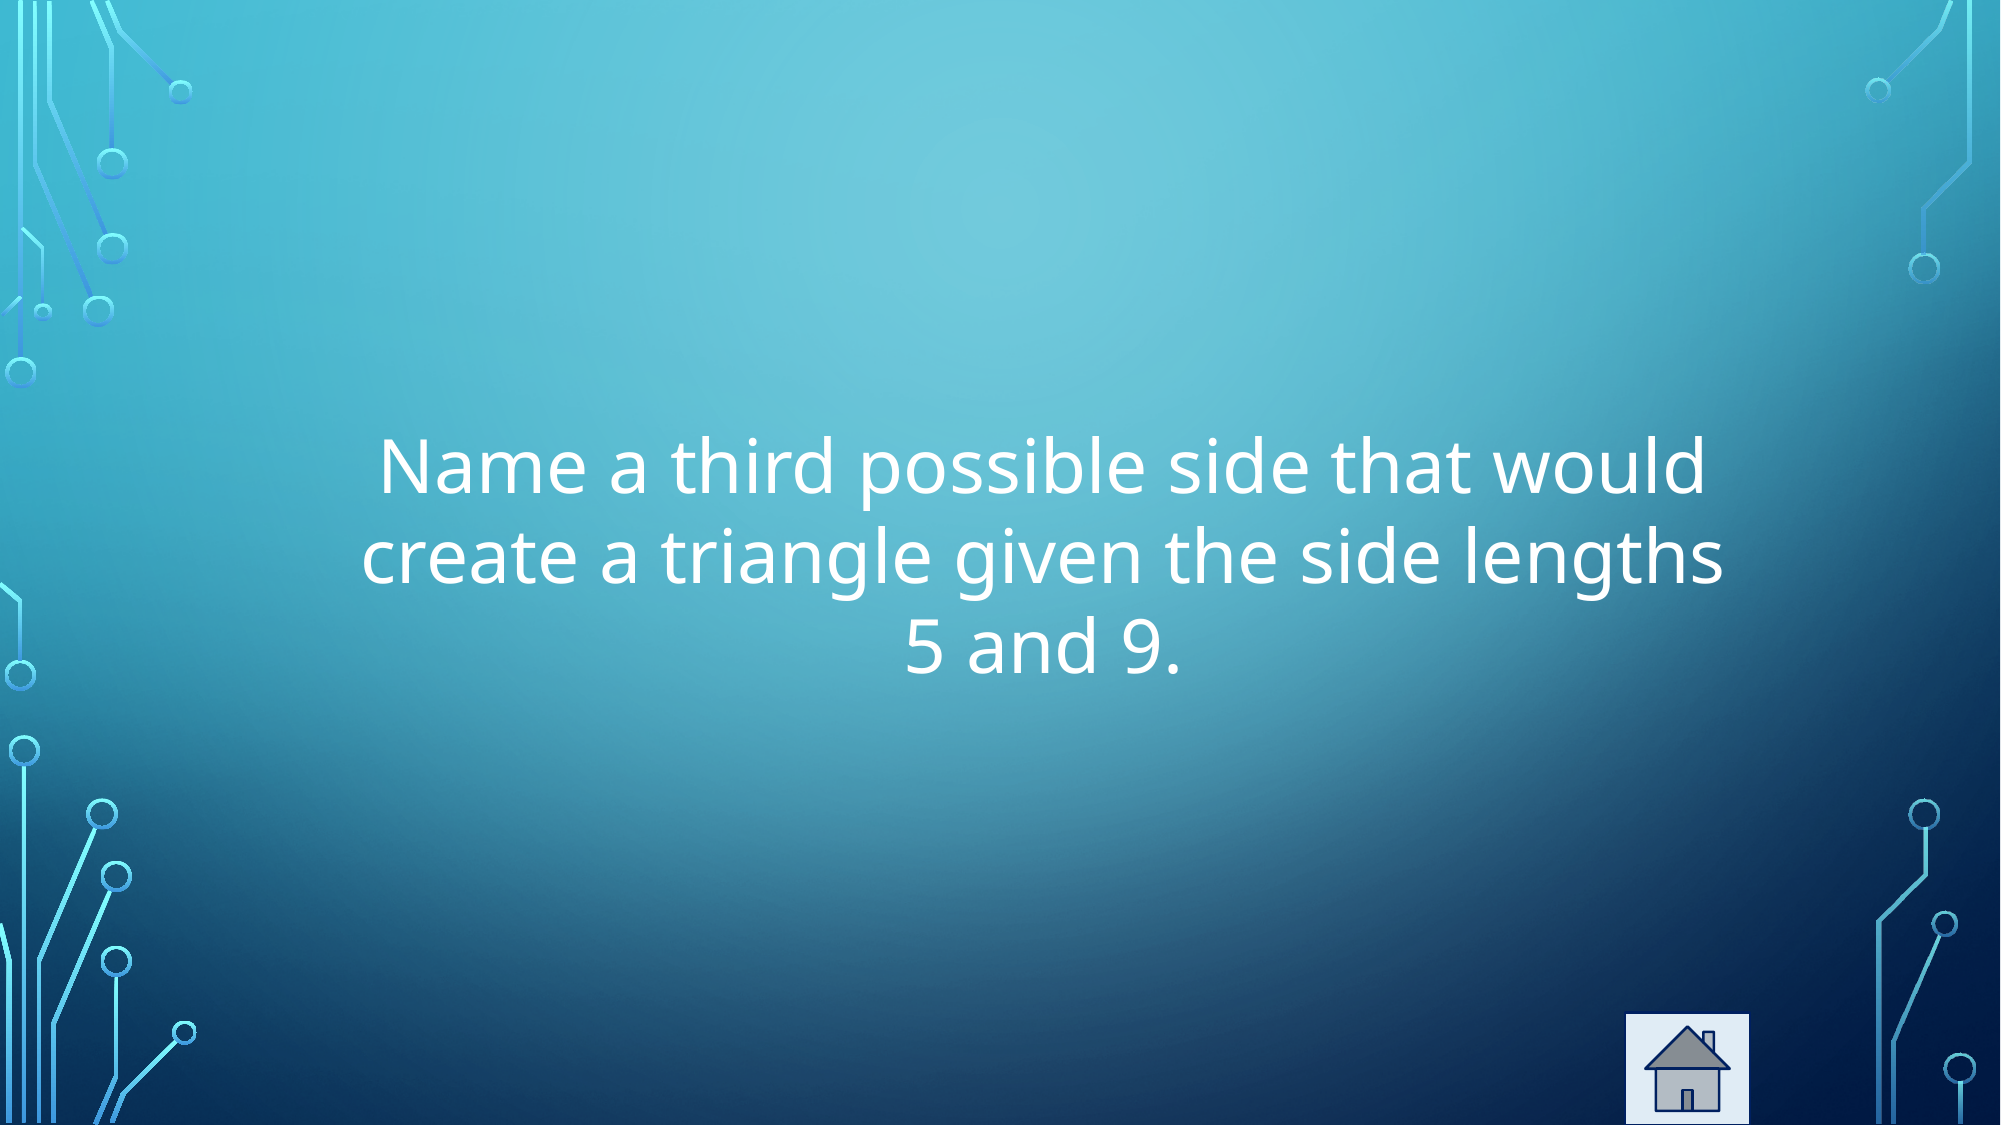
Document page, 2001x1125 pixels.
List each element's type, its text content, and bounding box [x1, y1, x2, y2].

text_box Name a third possible side that would create a triangle given the side lengths 5 and 9. [337, 411, 1750, 697]
text_box [1624, 1011, 1751, 1125]
